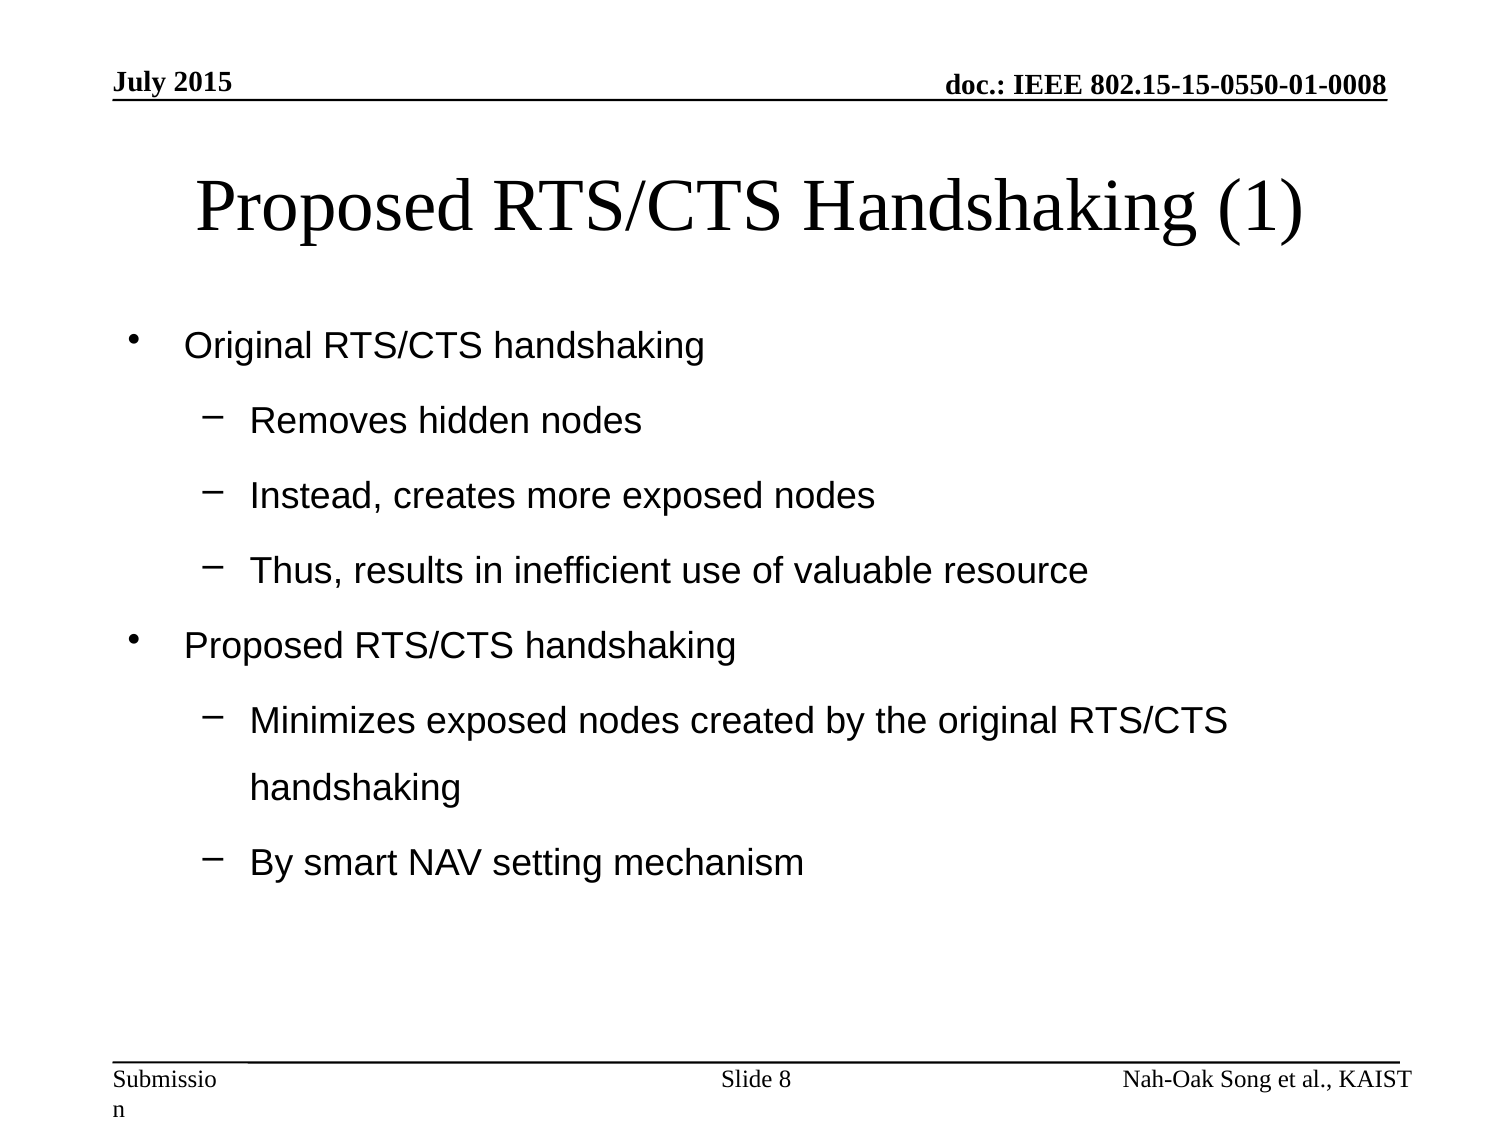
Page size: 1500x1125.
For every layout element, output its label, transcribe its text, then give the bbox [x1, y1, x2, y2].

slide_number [112, 62, 375, 98]
list Original RTS/CTS handshaking Removes hidden nodes Instead, creates more exposed nodes Thus, results in inefficient use of valuable resource Proposed RTS/CTS handshaking Minimizes exposed nodes created by the original RTS/CTS handshaking By smart NAV setting mechanism [112, 290, 1388, 966]
slide_number Slide 8 [712, 1062, 800, 1093]
title Proposed RTS/CTS Handshaking (1) [112, 112, 1388, 288]
footer Nah-Oak Song et al., KAIST [900, 1062, 1413, 1093]
